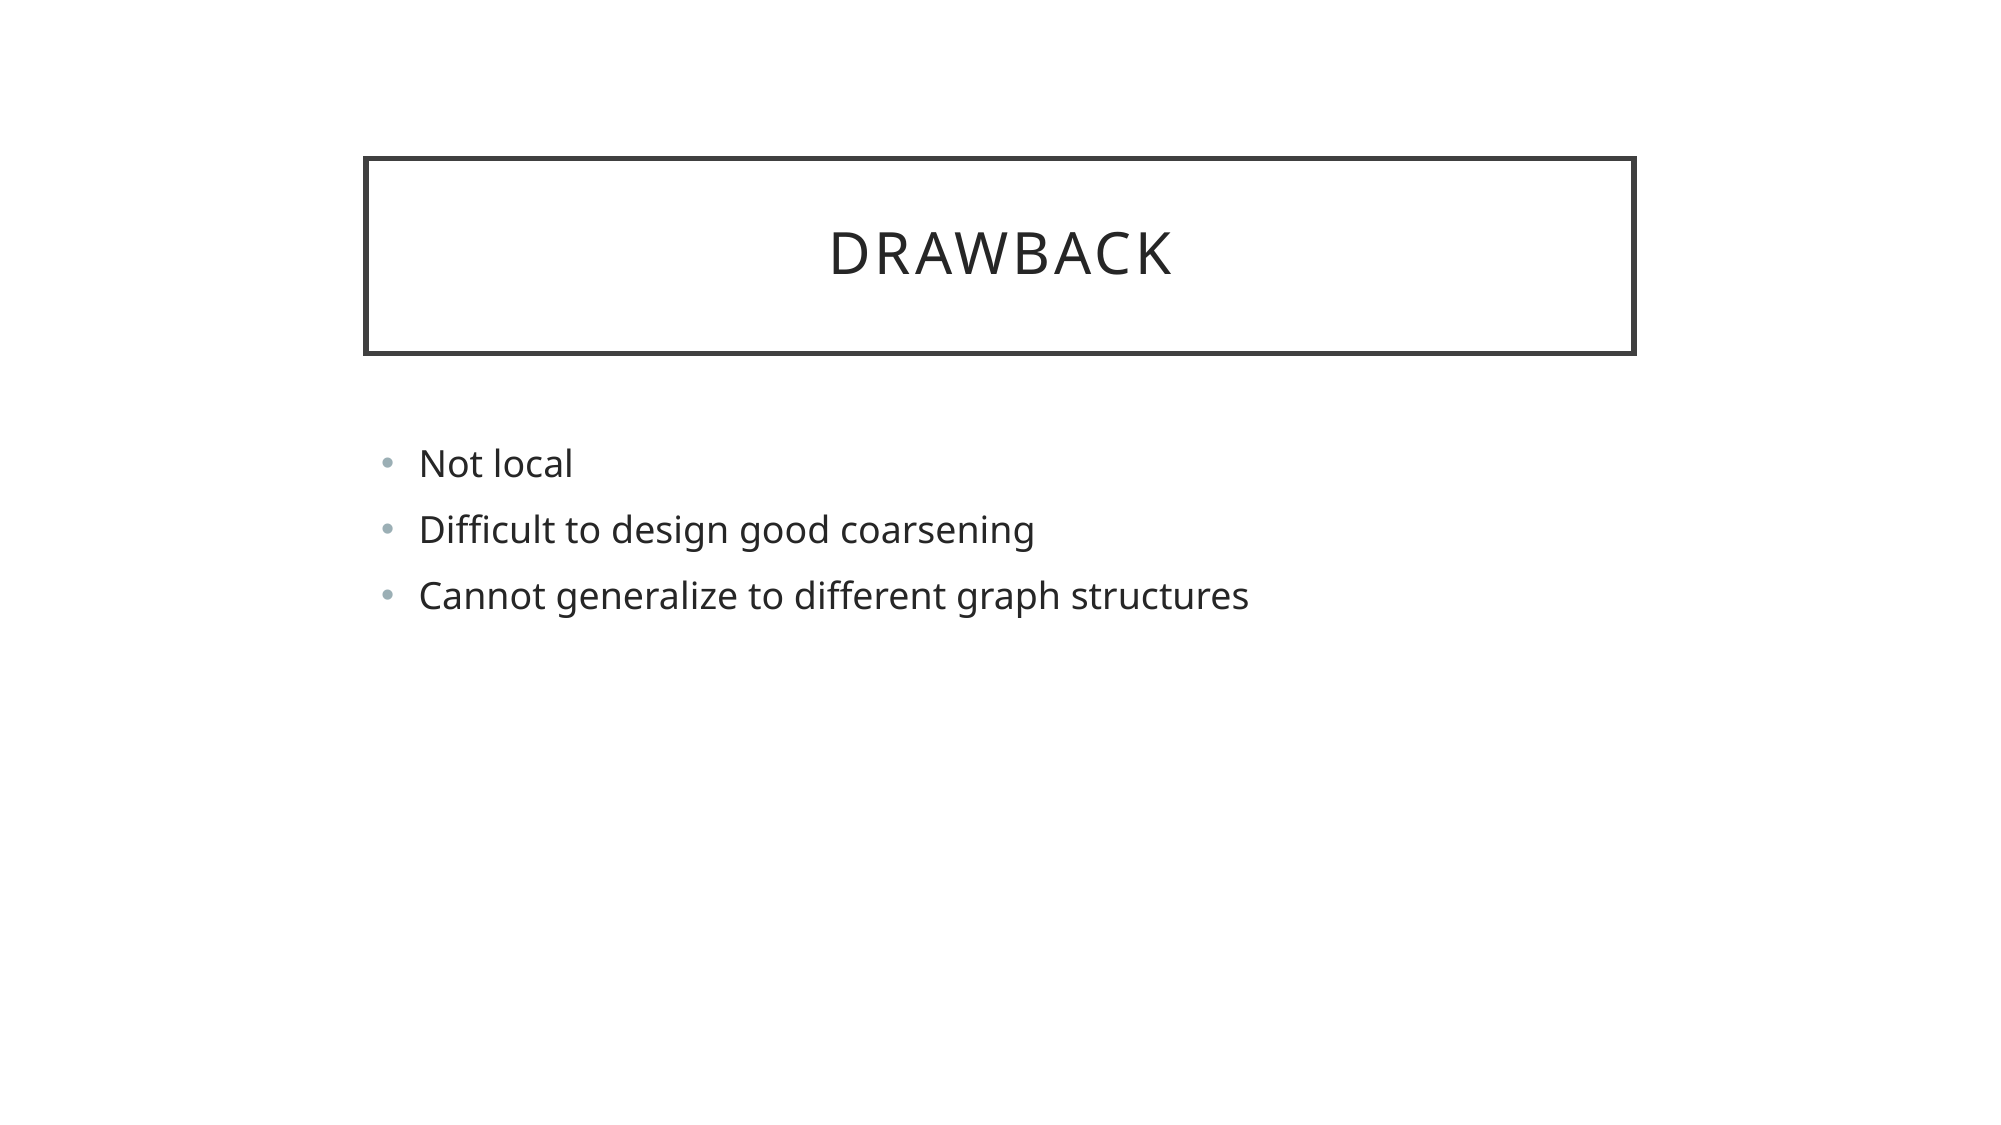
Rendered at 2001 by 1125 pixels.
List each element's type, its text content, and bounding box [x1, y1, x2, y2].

list Not local Difficult to design good coarsening Cannot generalize to different graph structures [366, 432, 1634, 942]
title Drawback [363, 156, 1637, 356]
